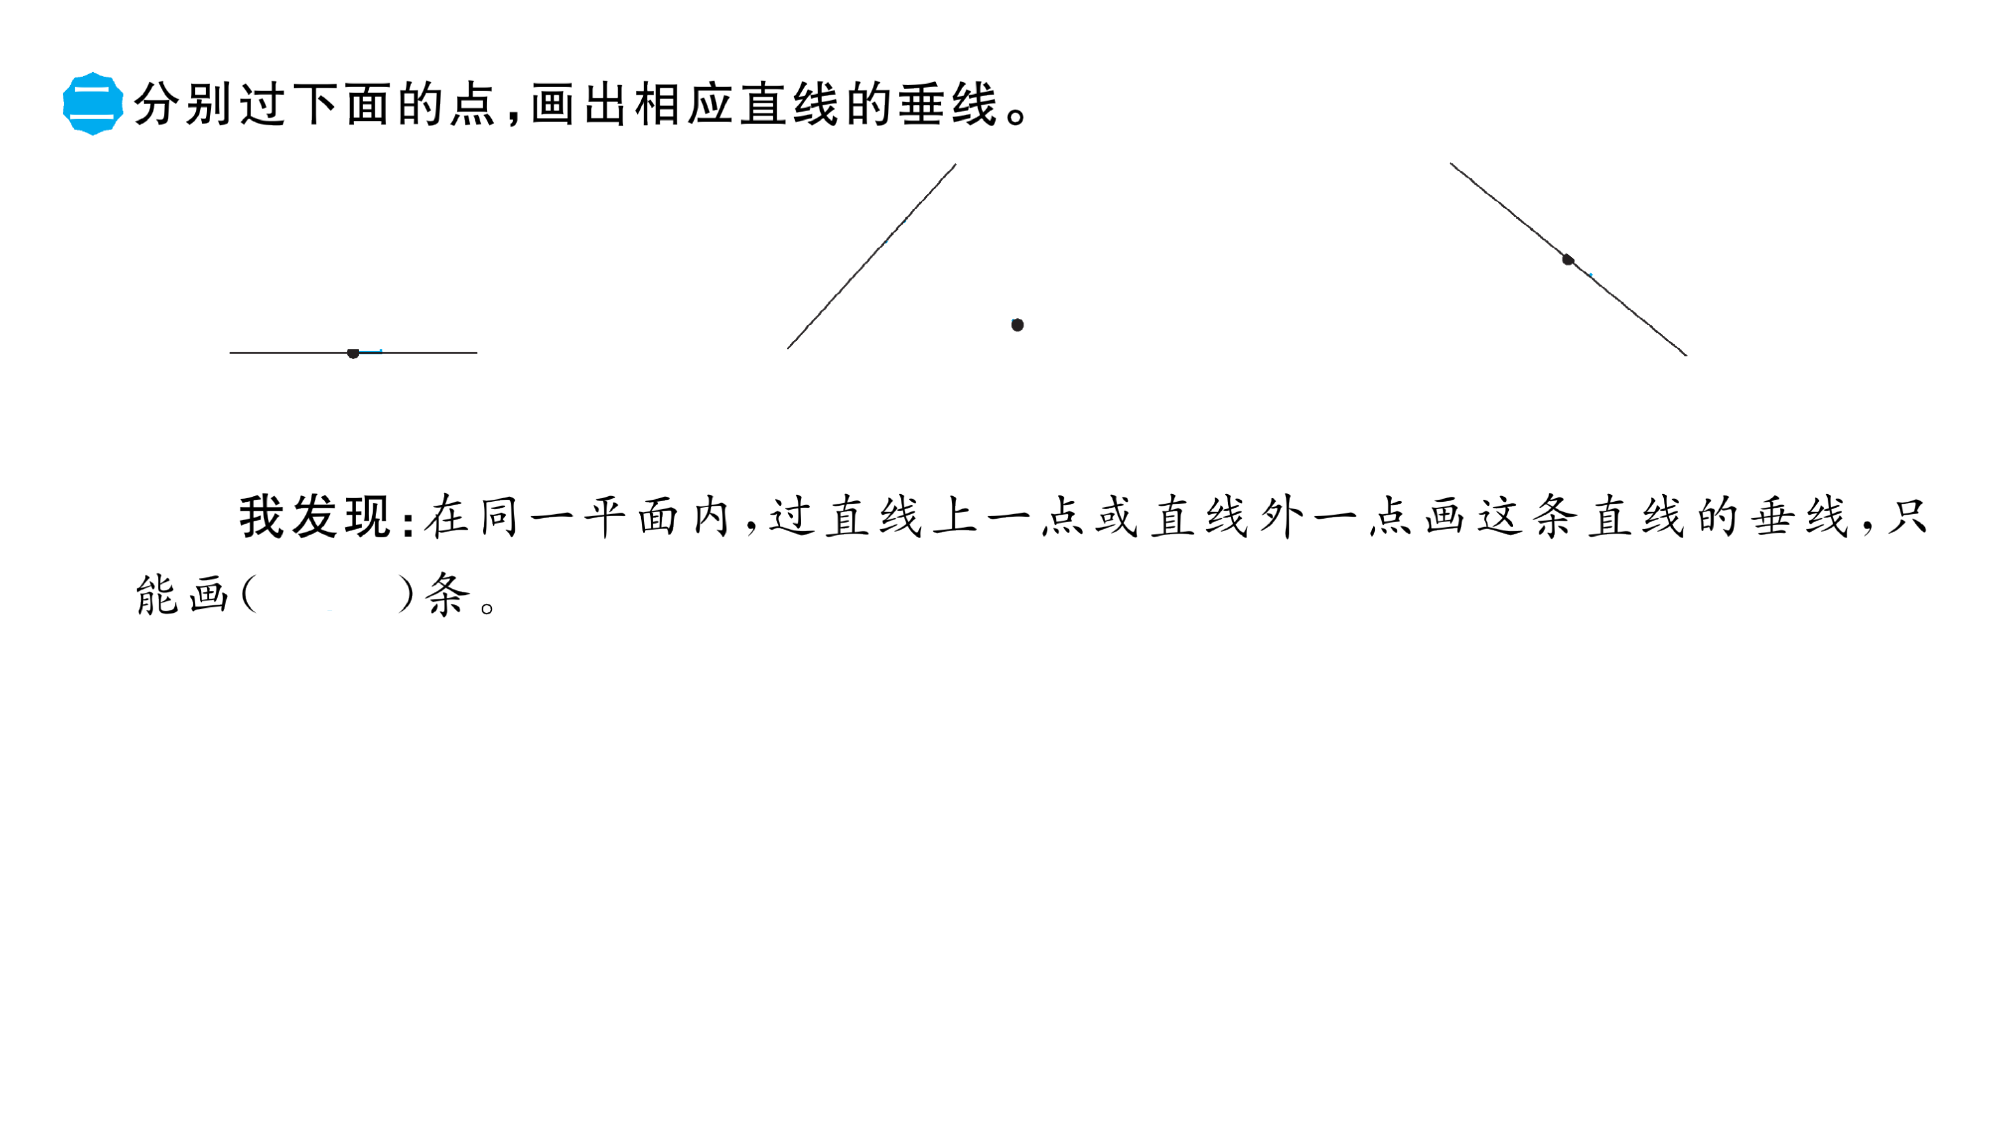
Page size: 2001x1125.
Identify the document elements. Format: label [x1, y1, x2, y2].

picture [58, 58, 1949, 633]
